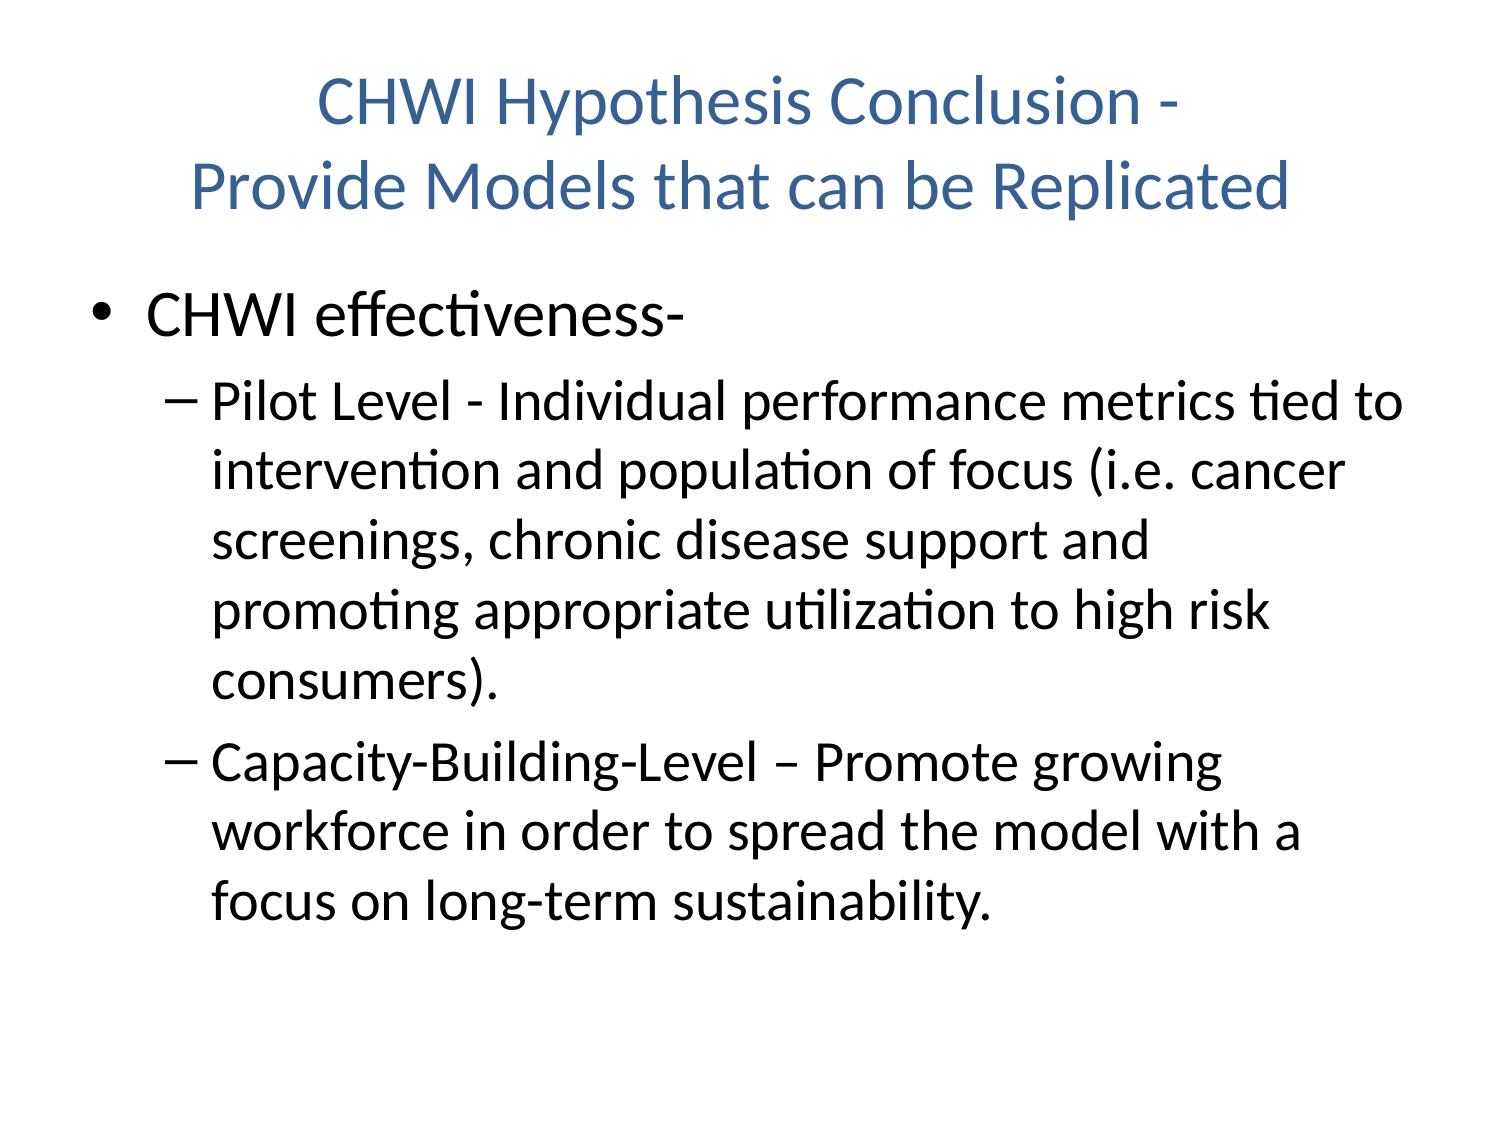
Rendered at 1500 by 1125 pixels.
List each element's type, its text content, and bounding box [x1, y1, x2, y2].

list CHWI effectiveness- Pilot Level - Individual performance metrics tied to intervention and population of focus (i.e. cancer screenings, chronic disease support and promoting appropriate utilization to high risk consumers). Capacity-Building-Level – Promote growing workforce in order to spread the model with a focus on long-term sustainability. [75, 262, 1425, 1005]
title CHWI Hypothesis Conclusion - Provide Models that can be Replicated [75, 45, 1425, 233]
